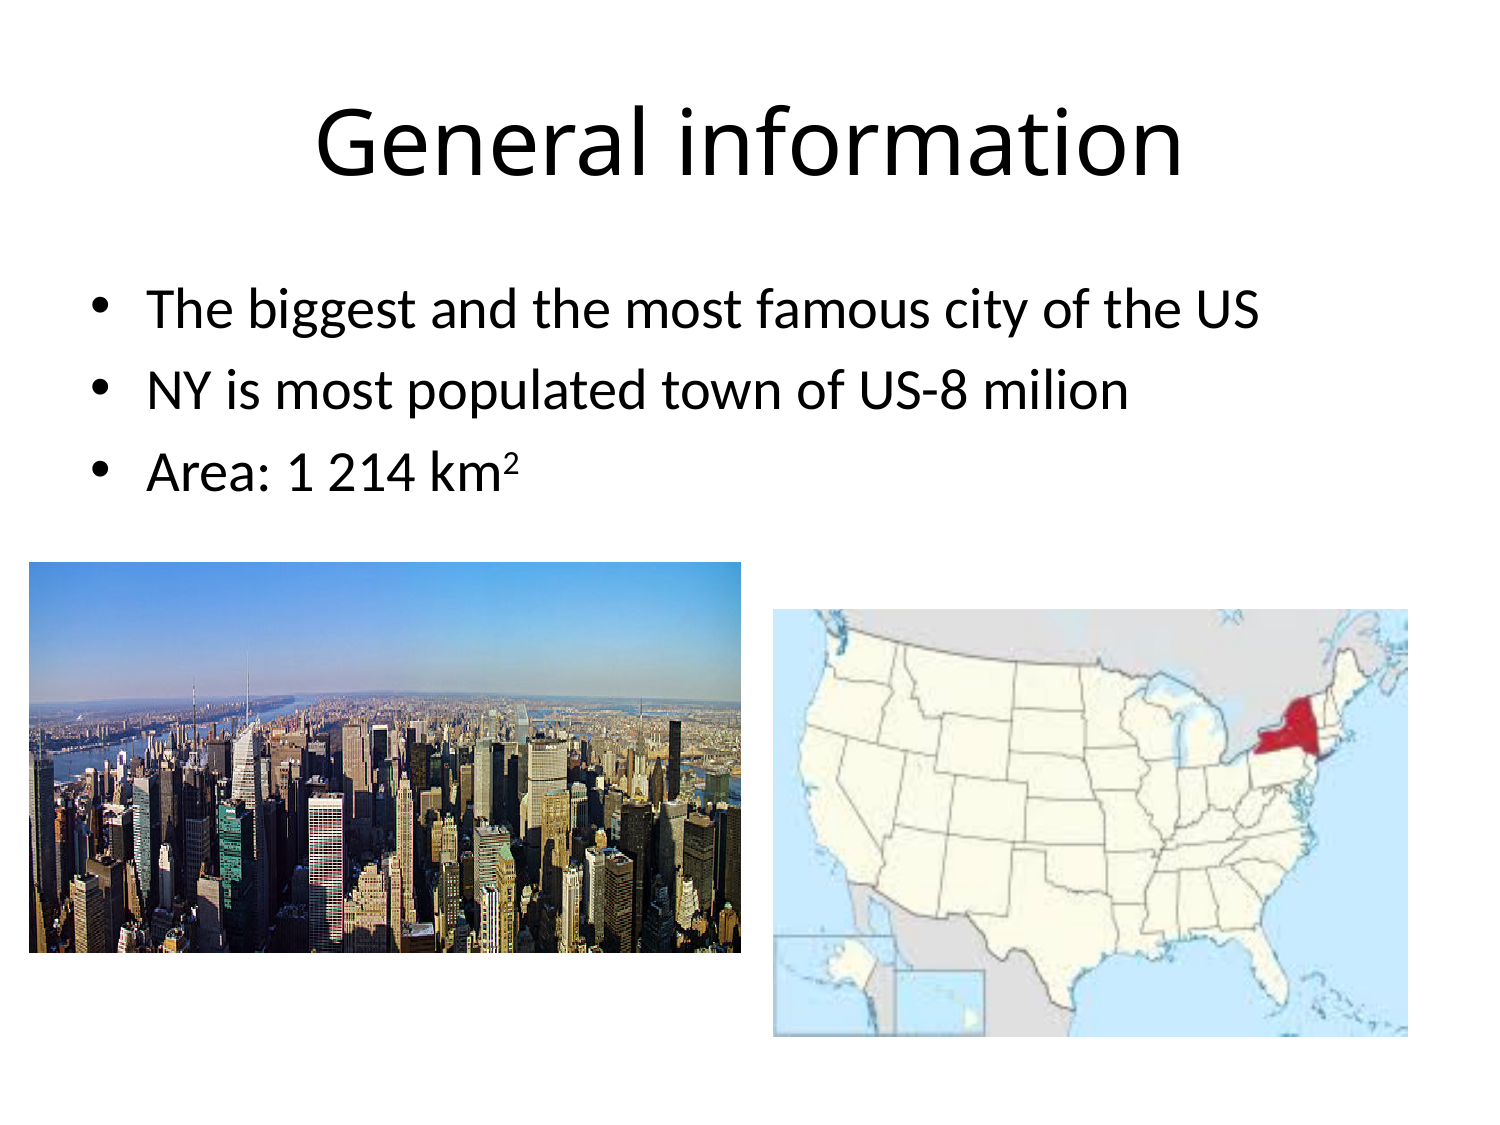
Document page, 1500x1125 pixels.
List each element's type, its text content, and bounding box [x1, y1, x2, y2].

list The biggest and the most famous city of the US NY is most populated town of US-8 milion Area: 1 214 km2 [75, 262, 1425, 1005]
picture [29, 562, 742, 953]
title General information [75, 45, 1425, 233]
picture [773, 609, 1408, 1037]
